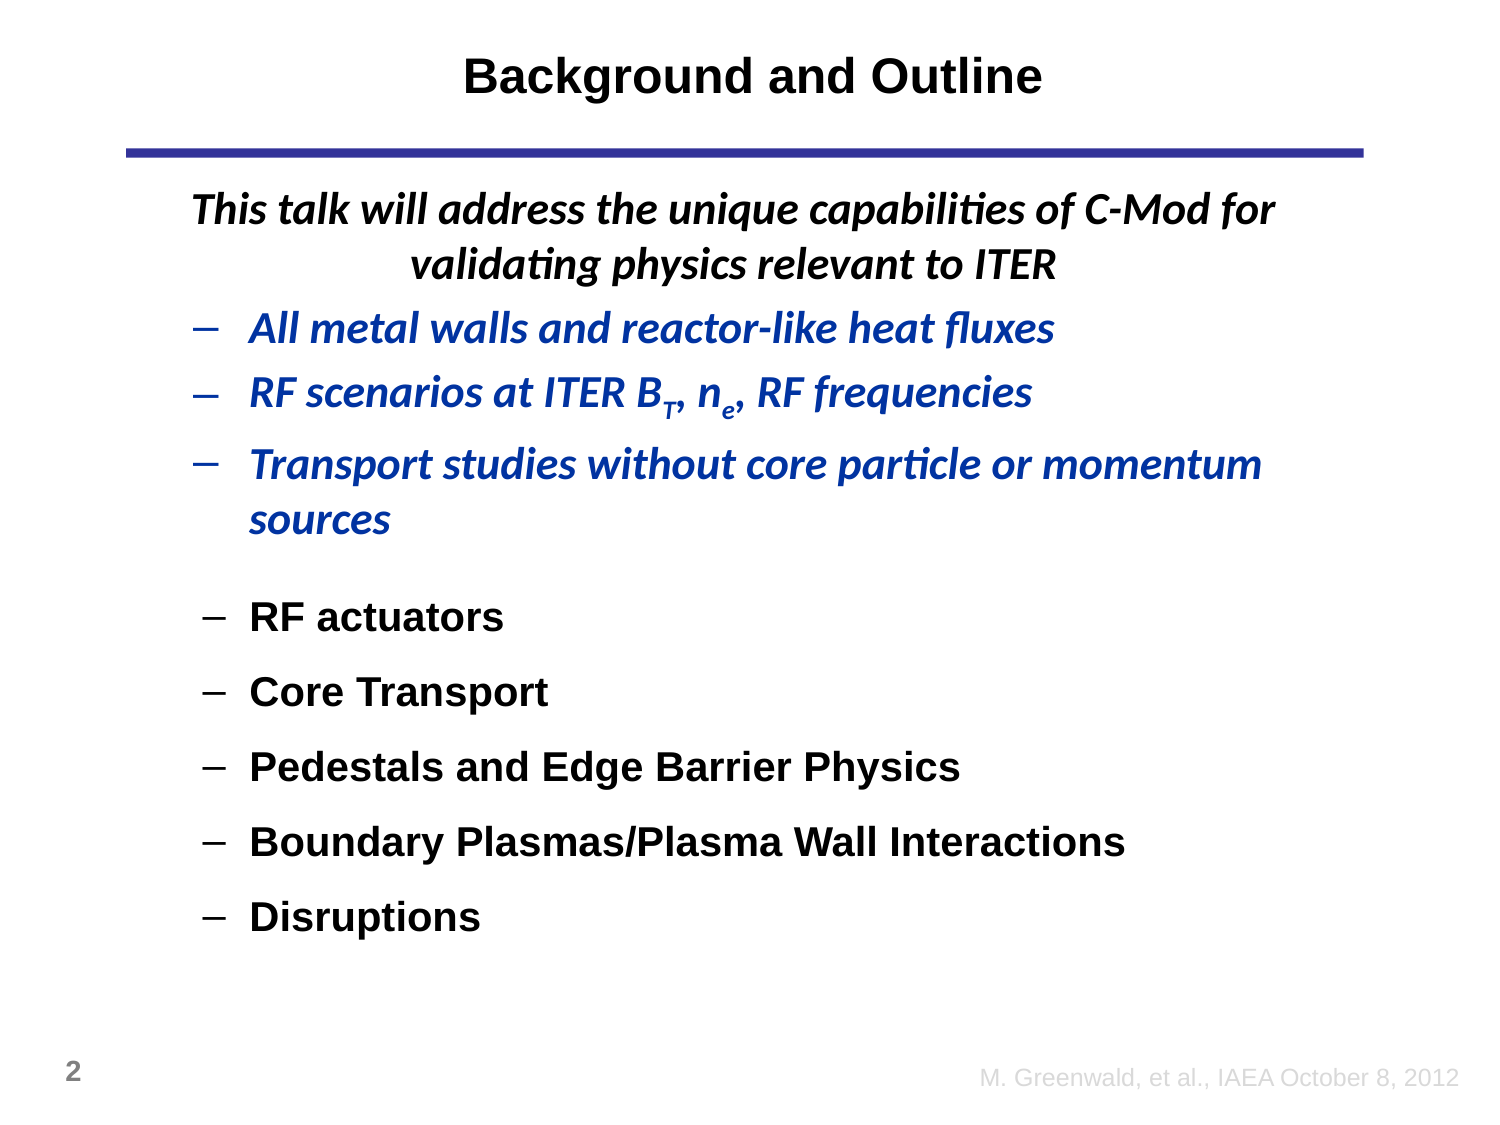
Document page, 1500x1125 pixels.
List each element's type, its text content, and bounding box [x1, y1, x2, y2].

text_box Background and Outline [78, 28, 1429, 128]
list This talk will address the unique capabilities of C-Mod for validating physics relevant to ITER All metal walls and reactor-like heat fluxes RF scenarios at ITER BT, ne, RF frequencies Transport studies without core particle or momentum sources RF actuators Core Transport Pedestals and Edge Barrier Physics Boundary Plasmas/Plasma Wall Interactions Disruptions [112, 155, 1355, 1041]
